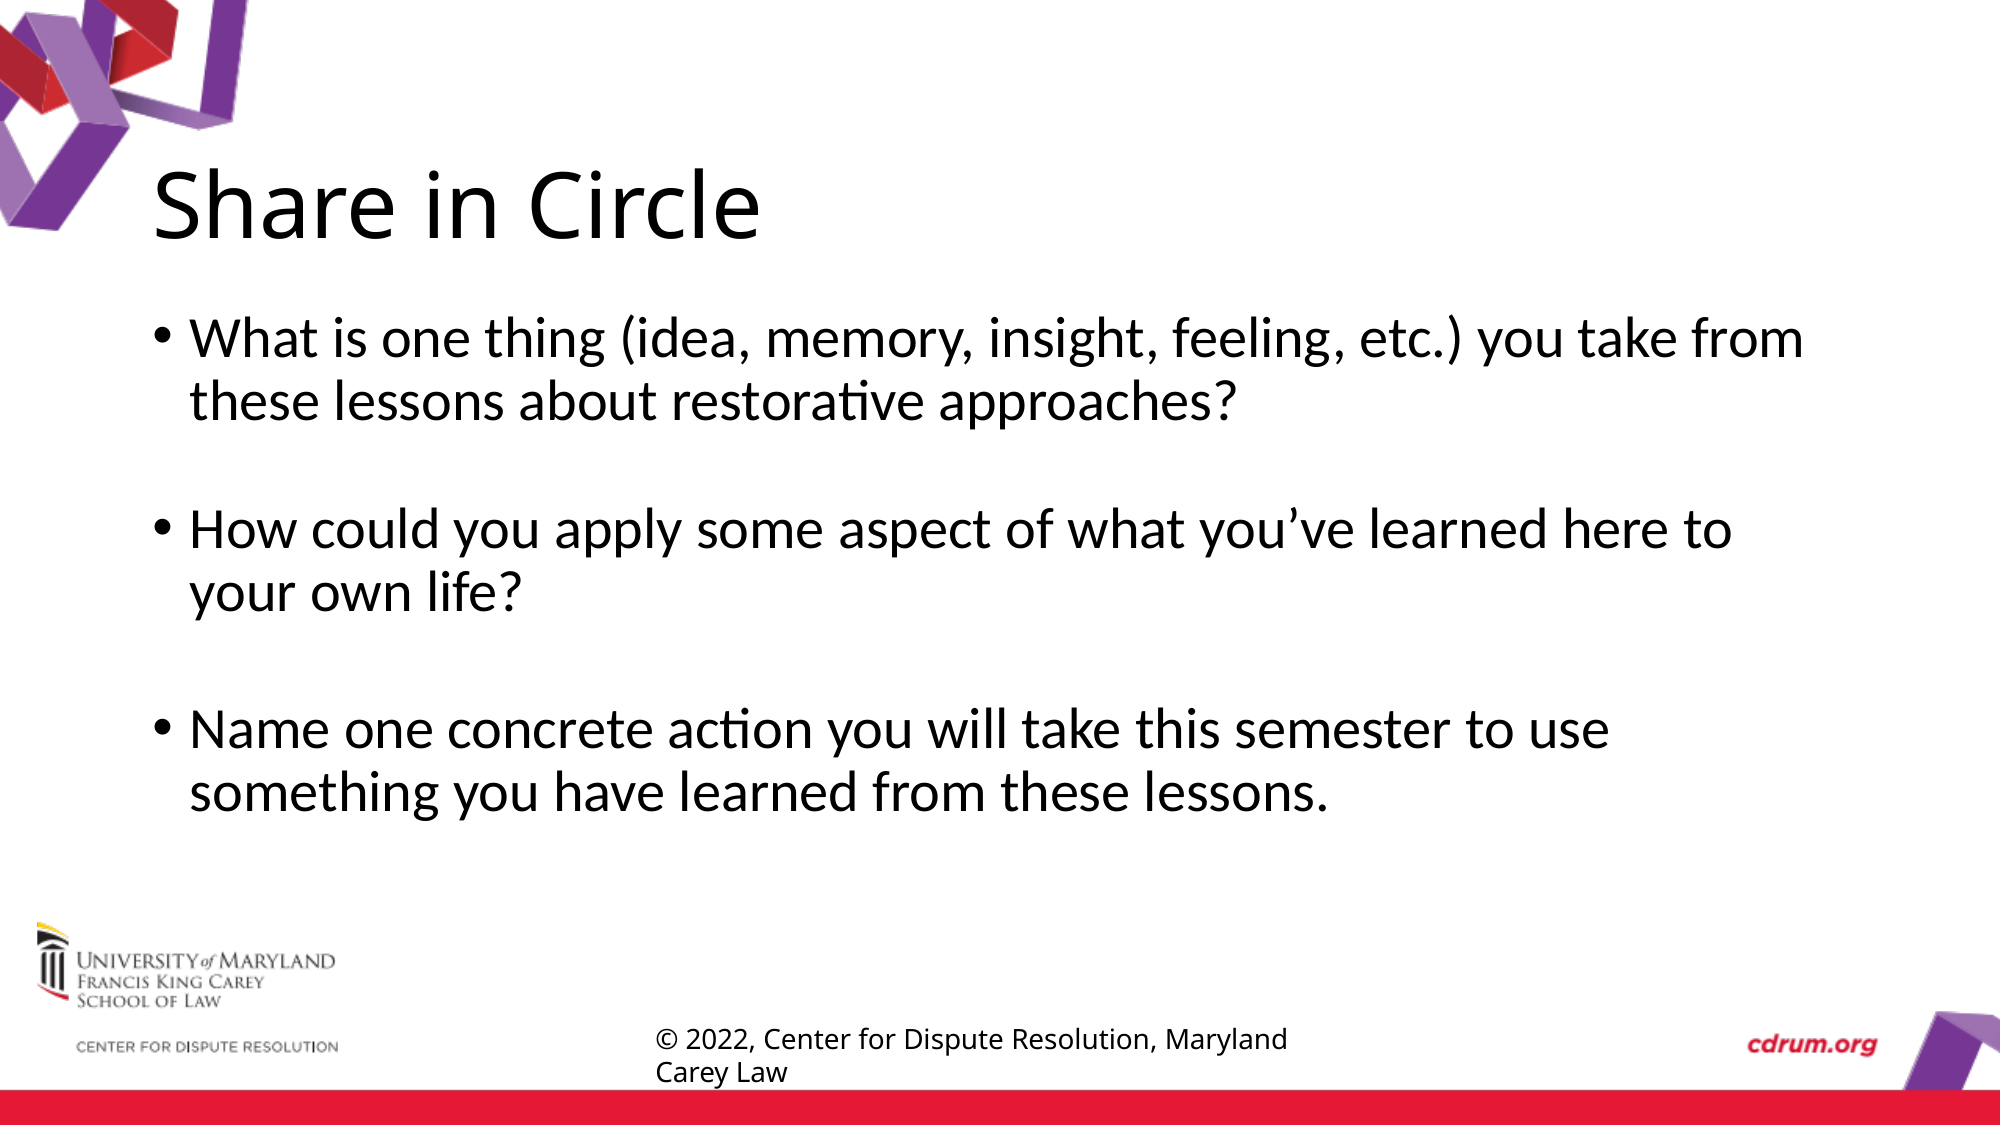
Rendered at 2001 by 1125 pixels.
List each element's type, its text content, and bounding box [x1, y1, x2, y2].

text_box © 2022, Center for Dispute Resolution, Maryland Carey Law [640, 1014, 1360, 1096]
list What is one thing (idea, memory, insight, feeling, etc.) you take from these lessons about restorative approaches? How could you apply some aspect of what you’ve learned here to your own life? Name one concrete action you will take this semester to use something you have learned from these lessons. [137, 299, 1863, 1014]
title Share in Circle [137, 139, 1863, 278]
